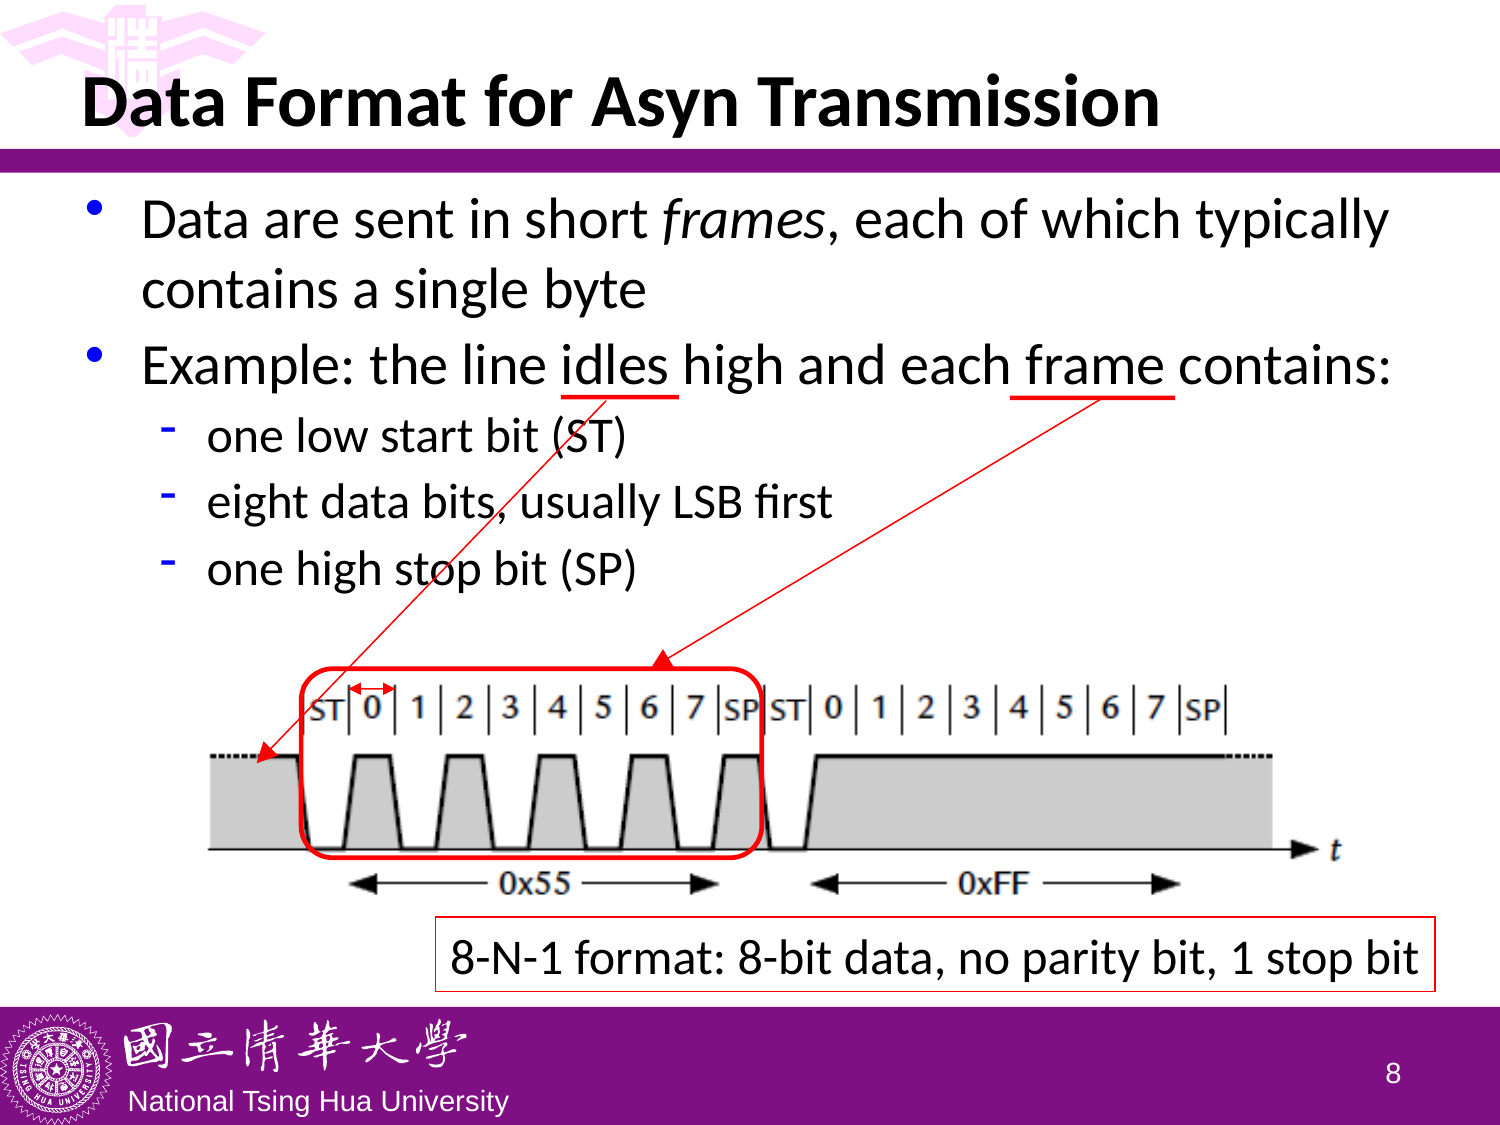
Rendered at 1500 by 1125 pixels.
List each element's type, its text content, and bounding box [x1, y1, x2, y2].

picture [194, 656, 1367, 914]
title Data Format for Asyn Transmission [66, 37, 1413, 149]
text_box 8-N-1 format: 8-bit data, no parity bit, 1 stop bit [435, 916, 1435, 992]
list Data are sent in short frames, each of which typically contains a single byte Example: the line idles high and each frame contains: one low start bit (ST) eight data bits, usually LSB first one high stop bit (SP) [69, 172, 1412, 988]
slide_number 7 [1104, 1021, 1417, 1097]
text_box [658, 649, 668, 656]
